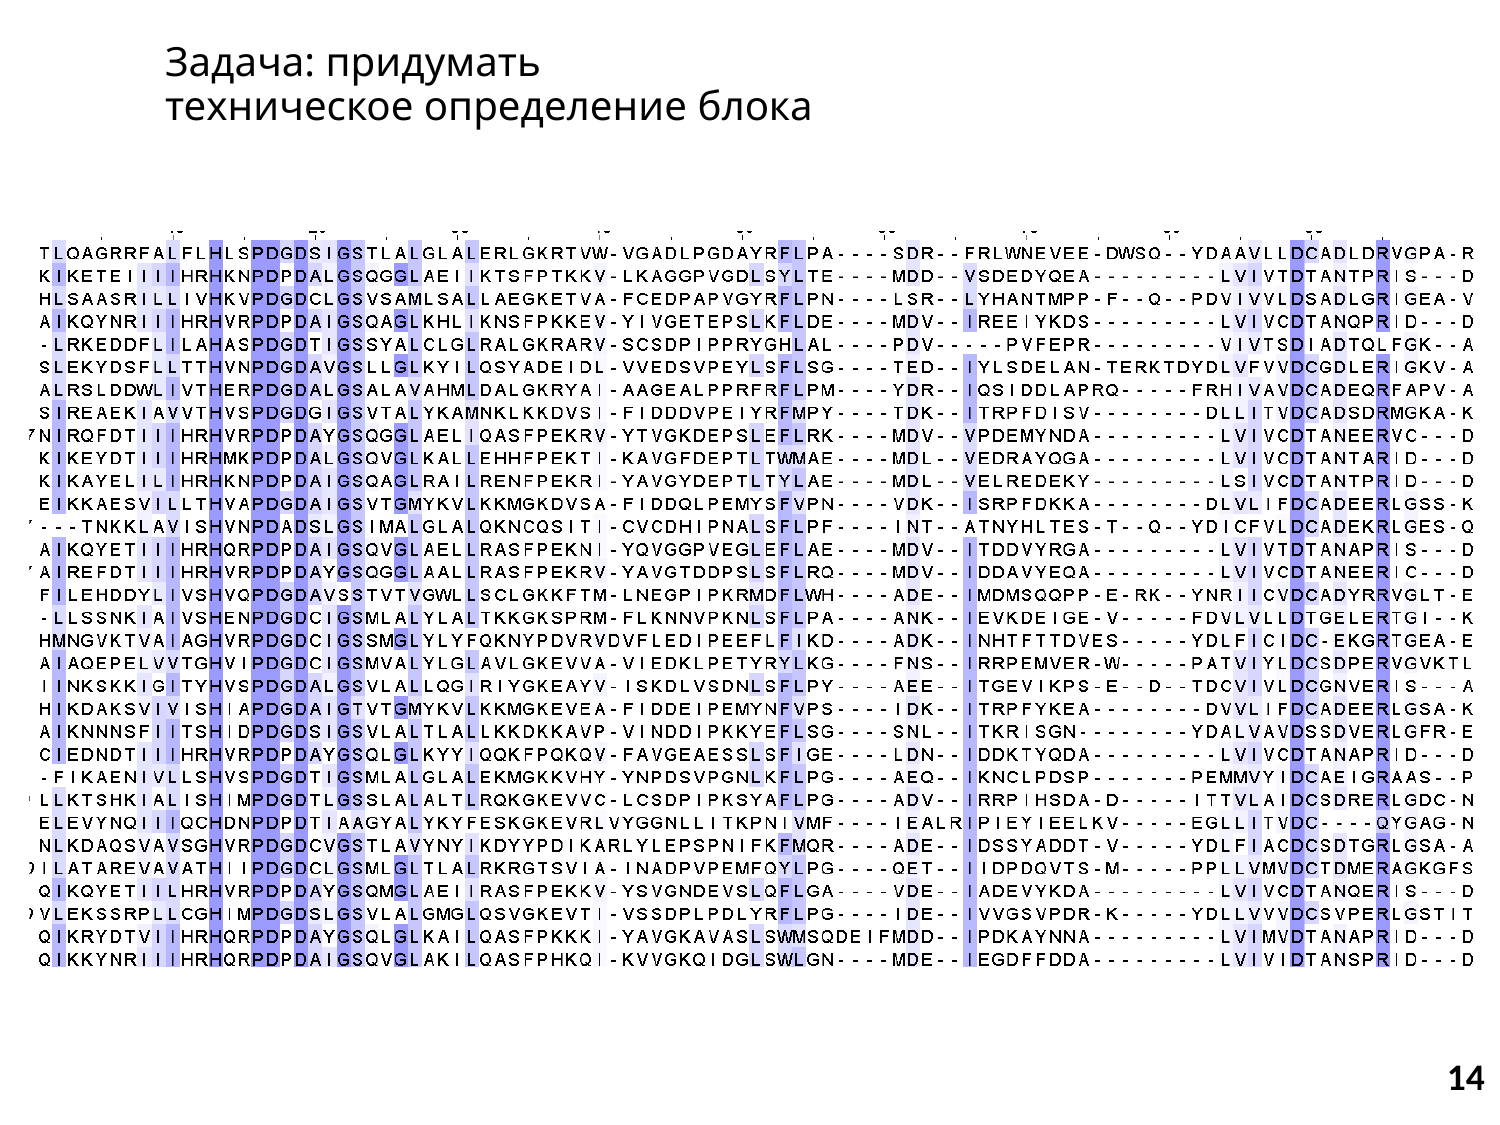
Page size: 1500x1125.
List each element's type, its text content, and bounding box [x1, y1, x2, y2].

title Задача: придумать техническое определение блока [150, 33, 1500, 138]
picture [29, 231, 1476, 967]
text_box 14 [1432, 1045, 1500, 1106]
